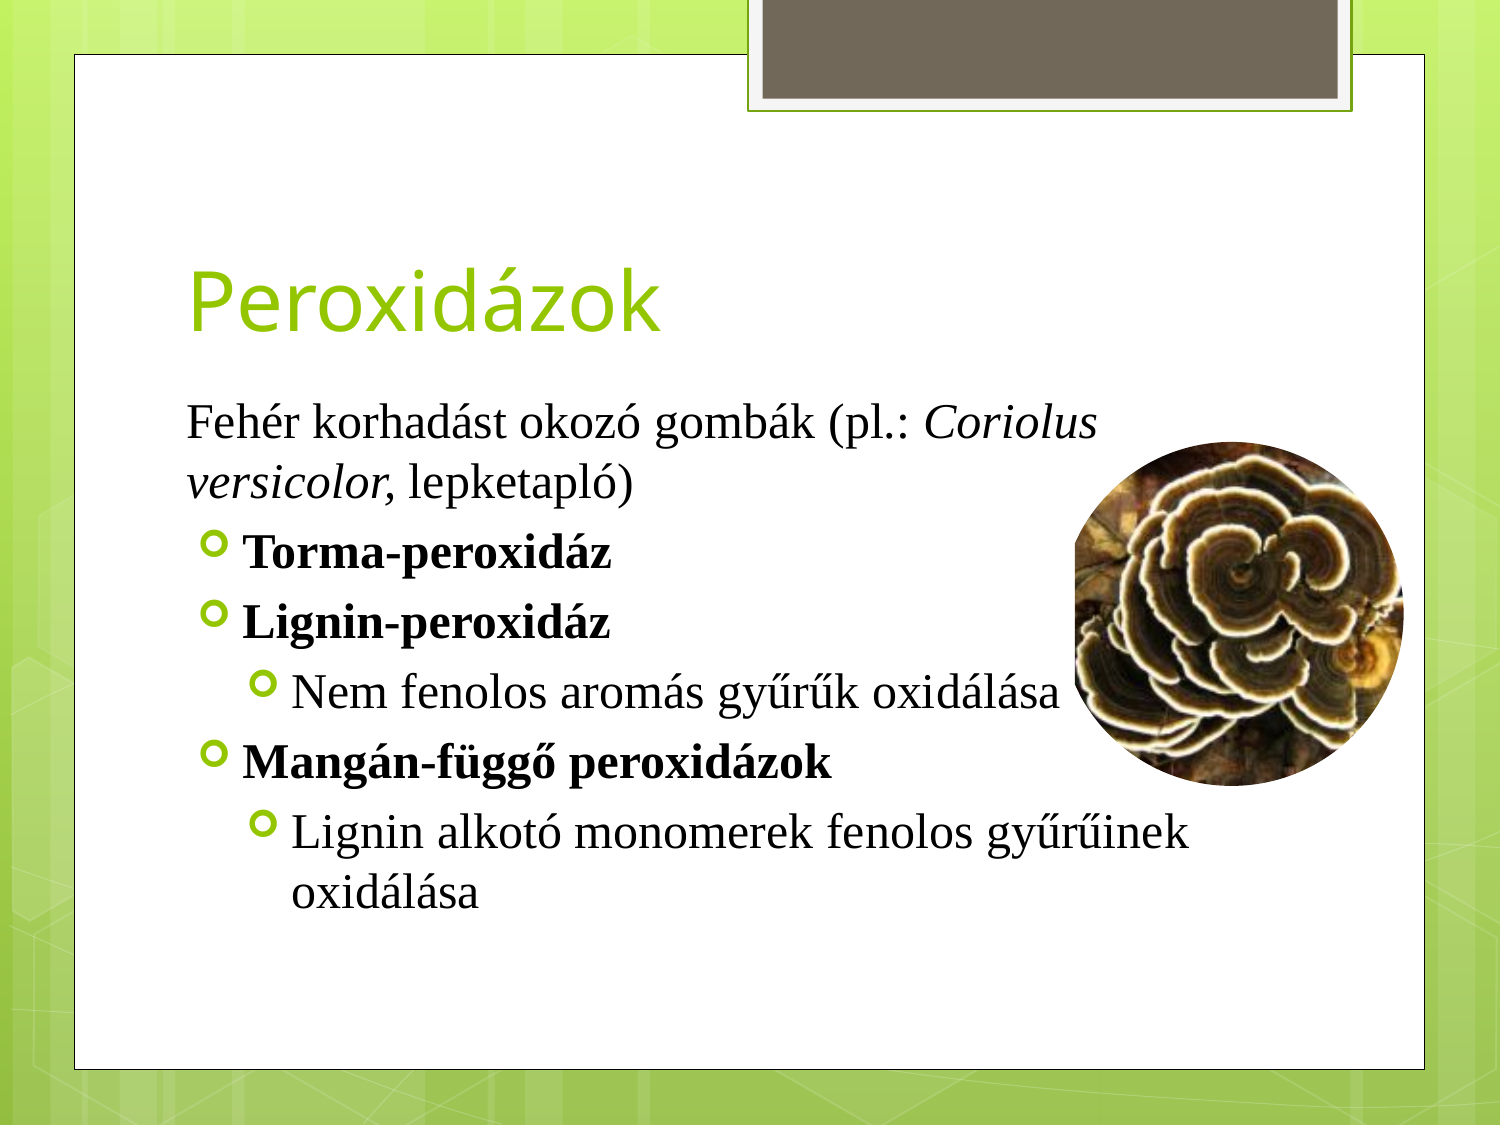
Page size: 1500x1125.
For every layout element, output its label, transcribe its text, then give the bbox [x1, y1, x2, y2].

picture [1074, 441, 1404, 787]
list Fehér korhadást okozó gombák (pl.: Coriolus versicolor, lepketapló) Torma-peroxidáz Lignin-peroxidáz Nem fenolos aromás gyűrűk oxidálása Mangán-függő peroxidázok Lignin alkotó monomerek fenolos gyűrűinek oxidálása [171, 381, 1283, 957]
title Peroxidázok [171, 168, 1324, 357]
